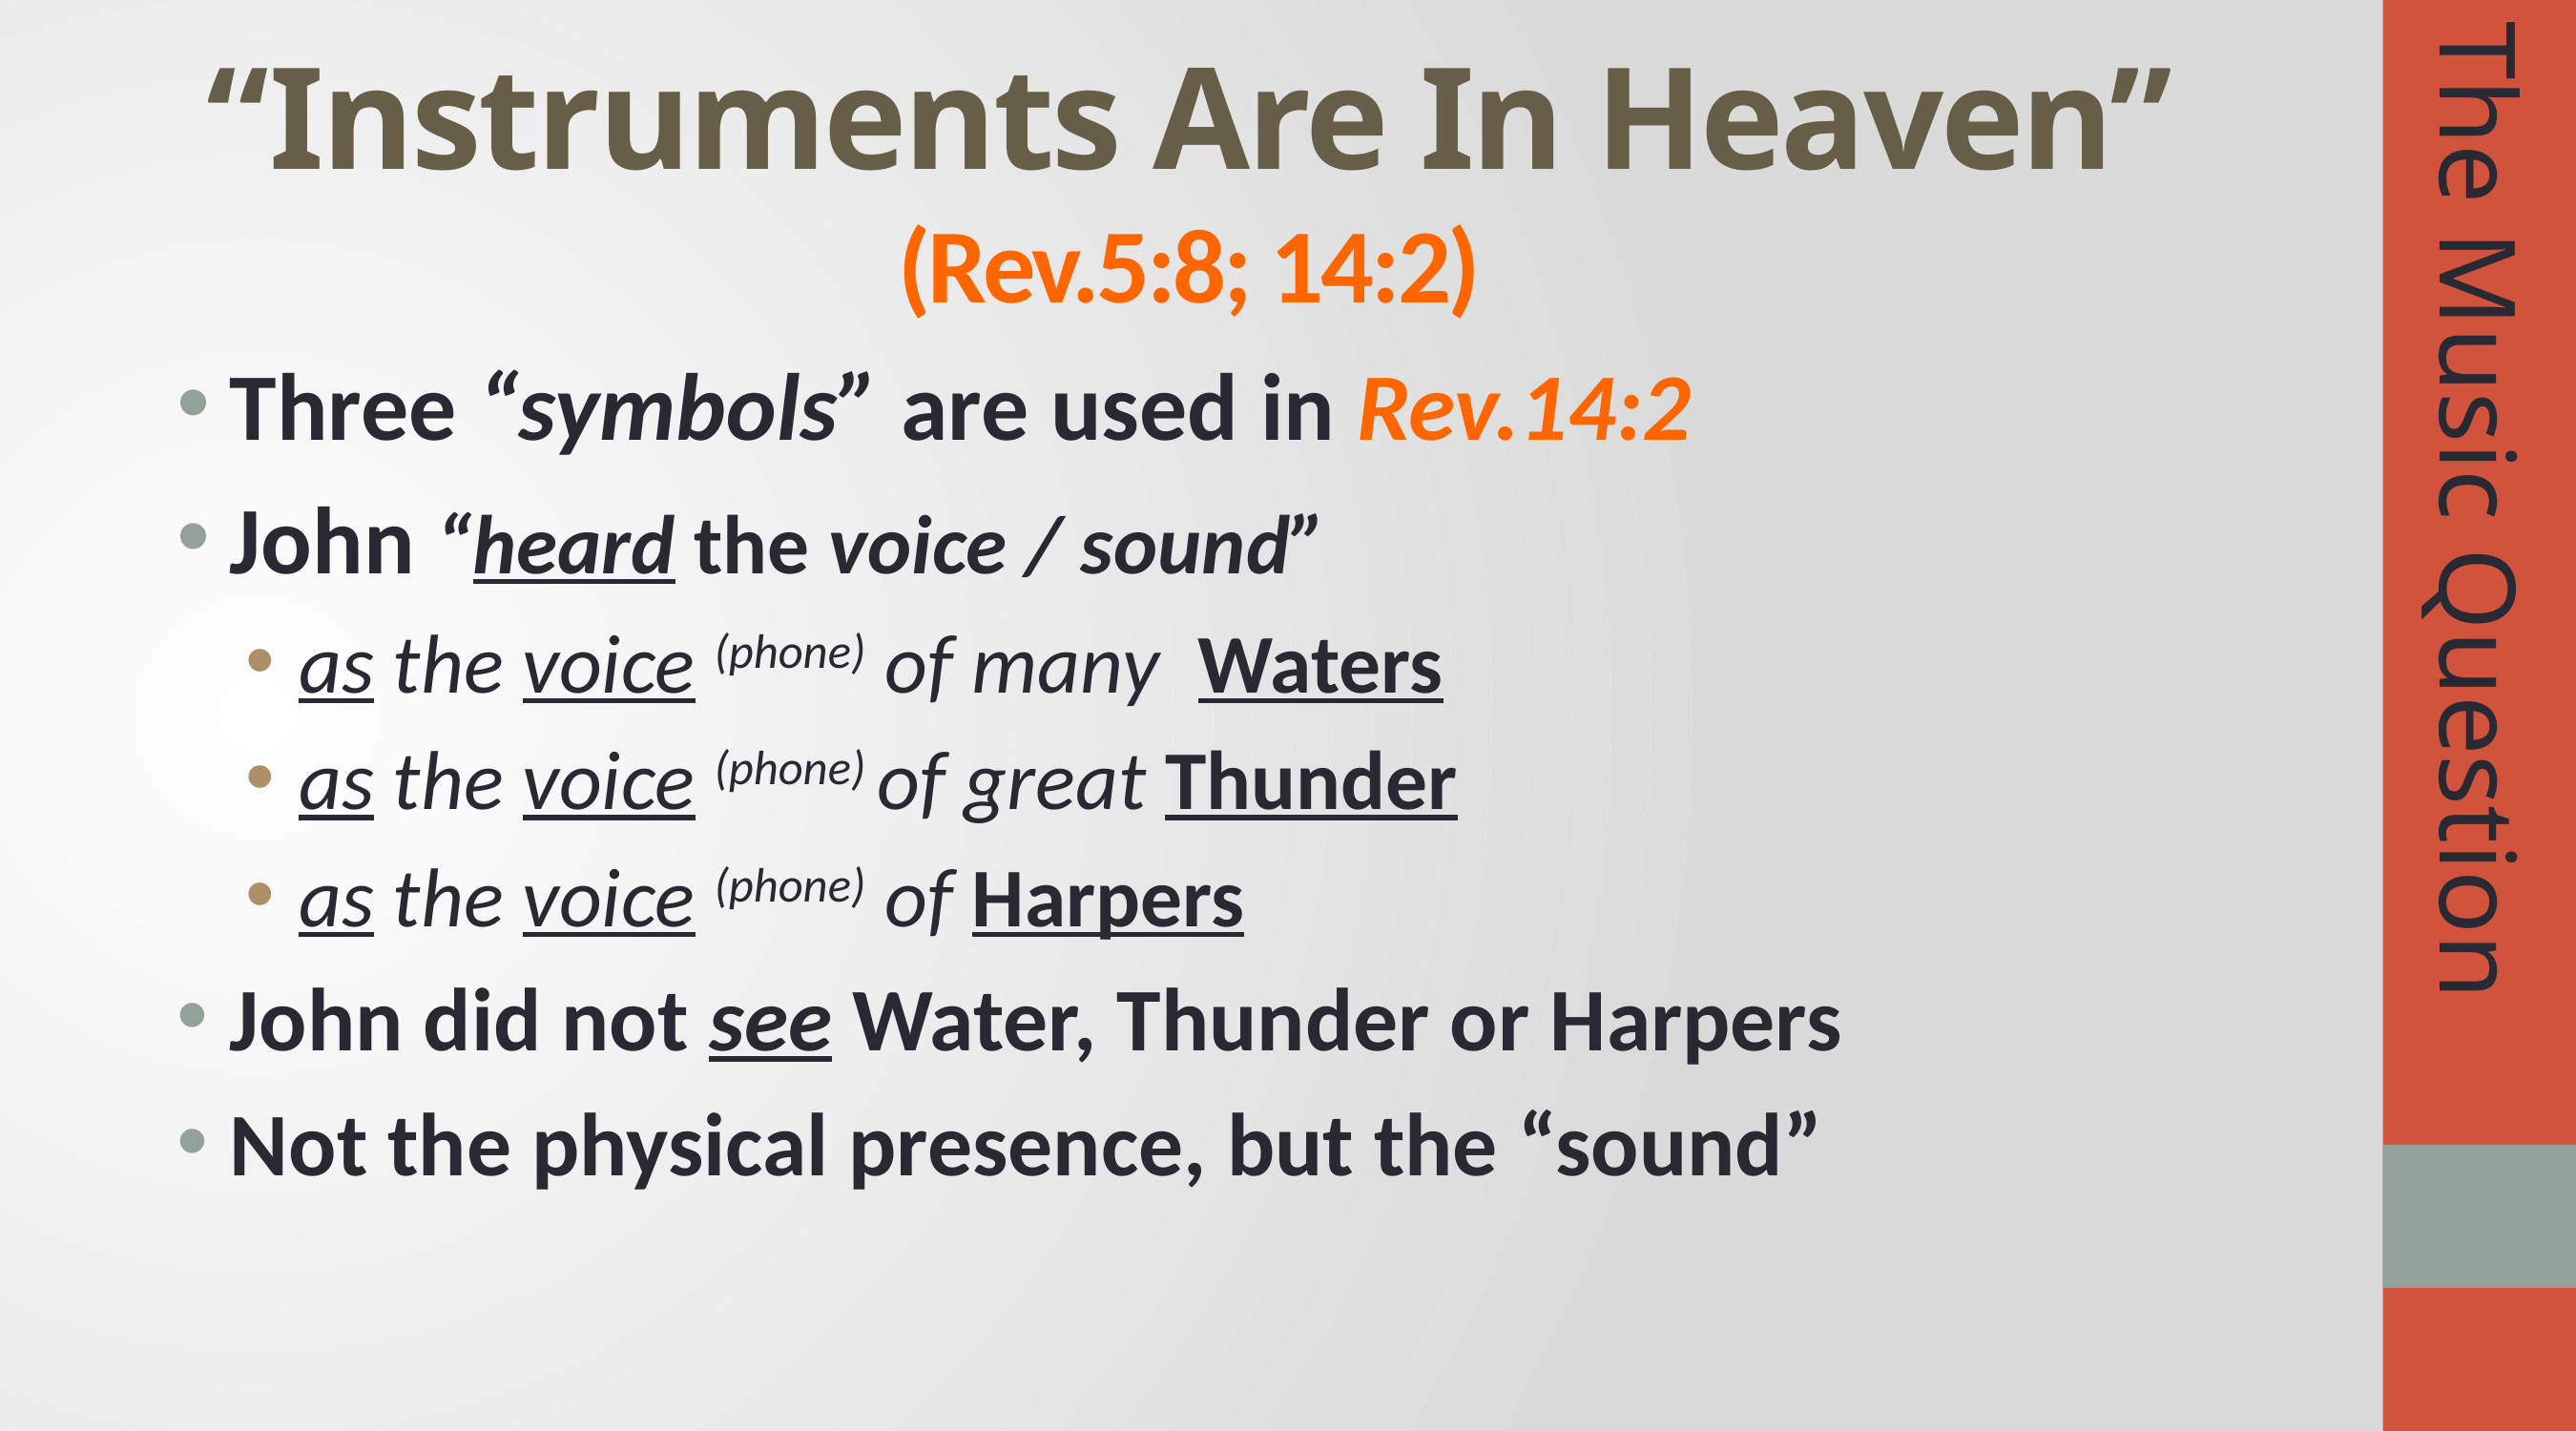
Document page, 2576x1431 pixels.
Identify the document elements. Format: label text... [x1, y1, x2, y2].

title “Instruments Are In Heaven” (Rev.5:8; 14:2) [0, 57, 2379, 296]
text_box The Music Question [2408, 0, 2556, 1145]
list Three “symbols” are used in Rev.14:2 John “heard the voice / sound” as the voice (phone) of many Waters as the voice (phone) of great Thunder as the voice (phone) of Harpers John did not see Water, Thunder or Harpers Not the physical presence, but the “sound” [129, 334, 2275, 1336]
